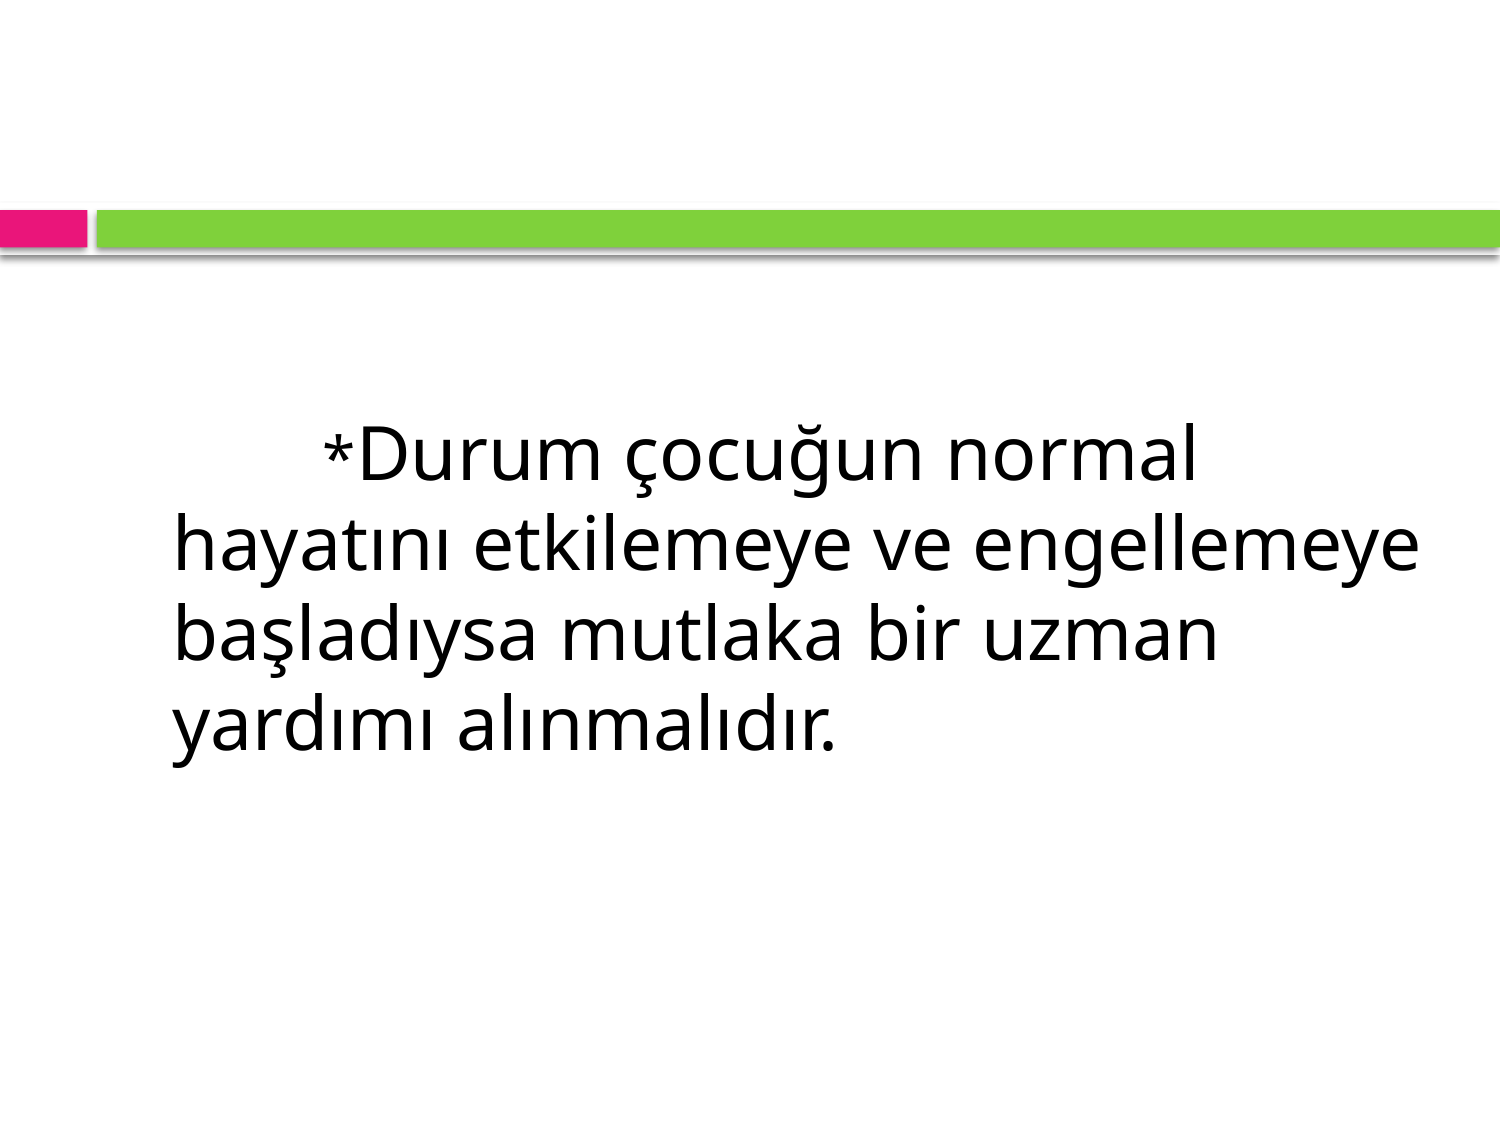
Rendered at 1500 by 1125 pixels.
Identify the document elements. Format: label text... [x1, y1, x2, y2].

list *Durum çocuğun normal hayatını etkilemeye ve engellemeye başladıysa mutlaka bir uzman yardımı alınmalıdır. [105, 398, 1443, 804]
